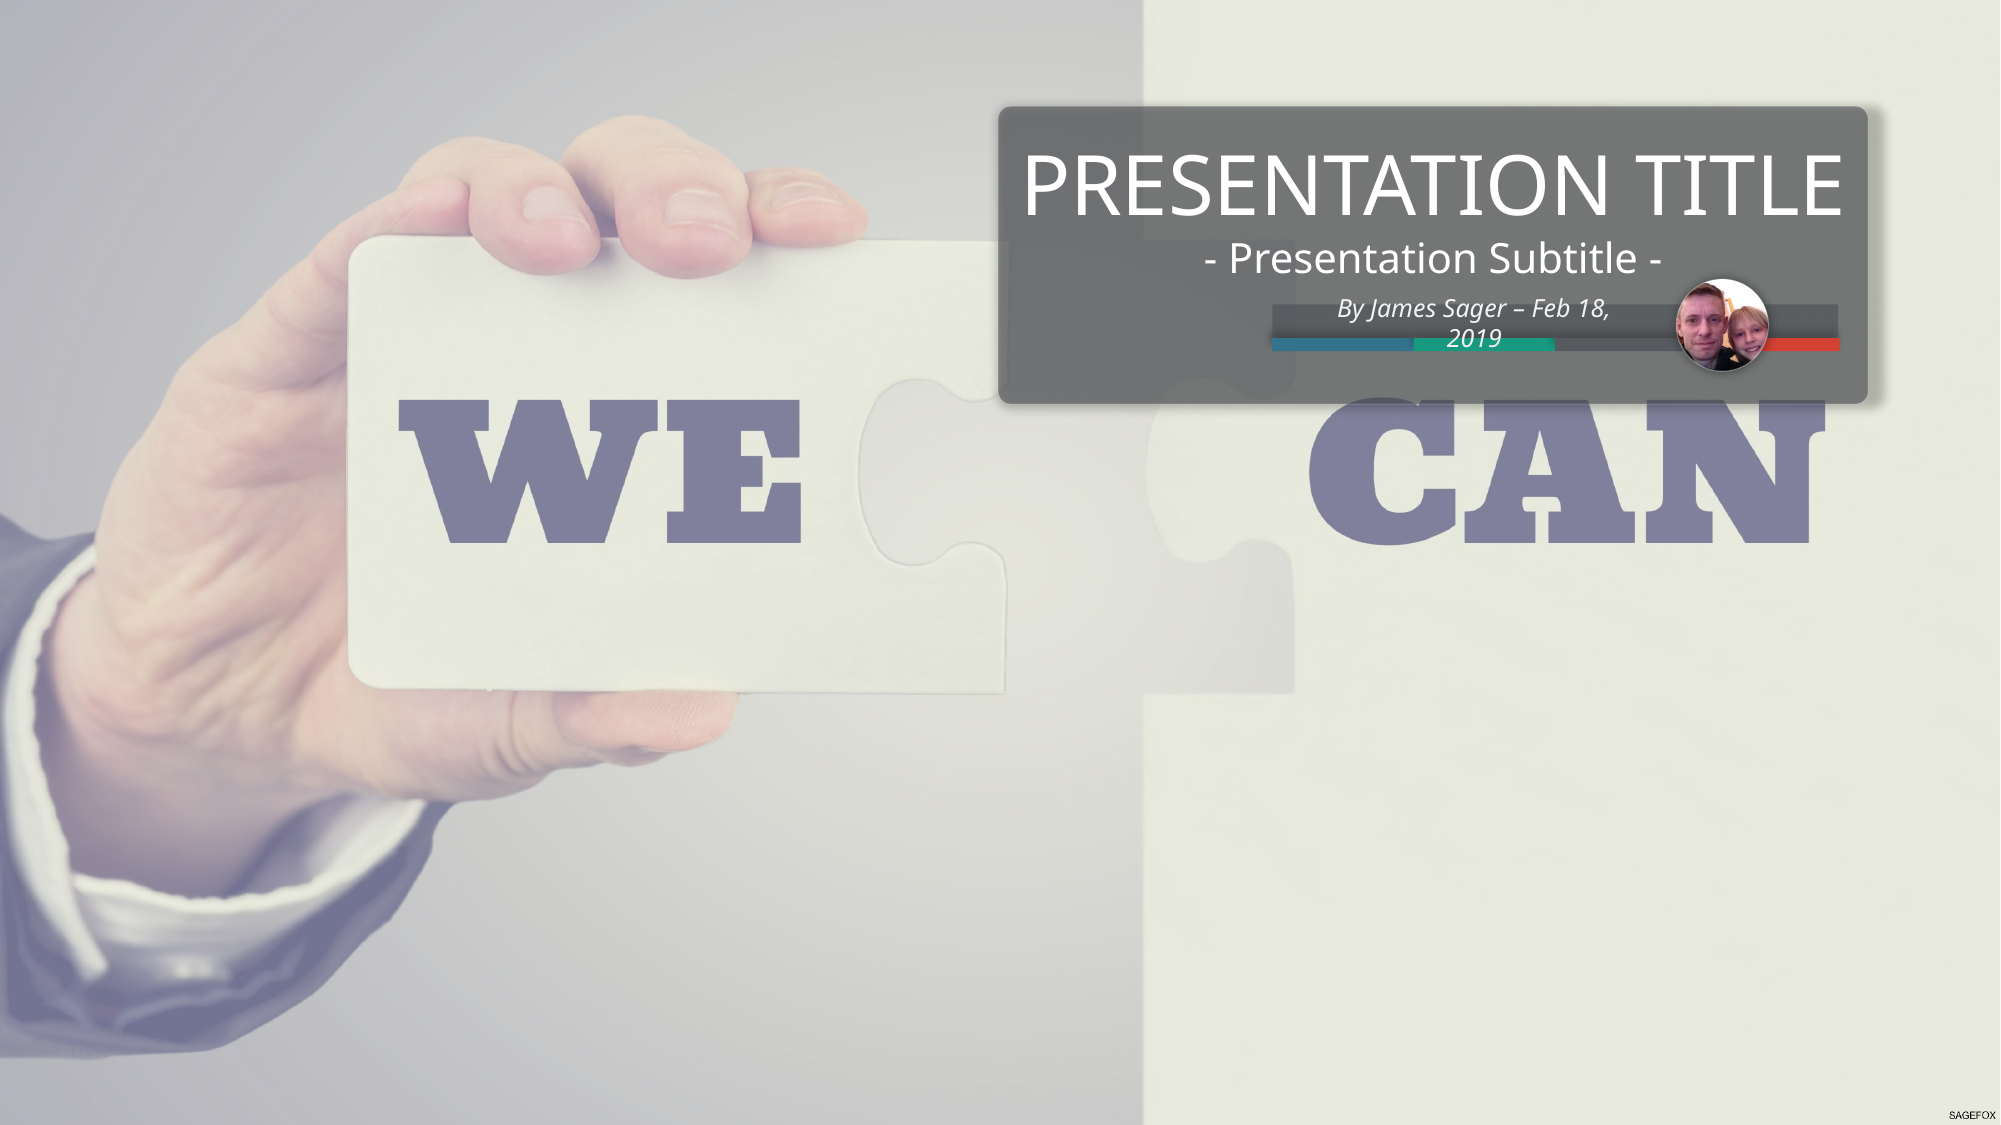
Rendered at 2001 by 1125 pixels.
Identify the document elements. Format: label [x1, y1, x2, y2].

text_box [0, 0, 2000, 1125]
text_box [998, 106, 1869, 405]
picture [1925, 0, 2001, 1125]
